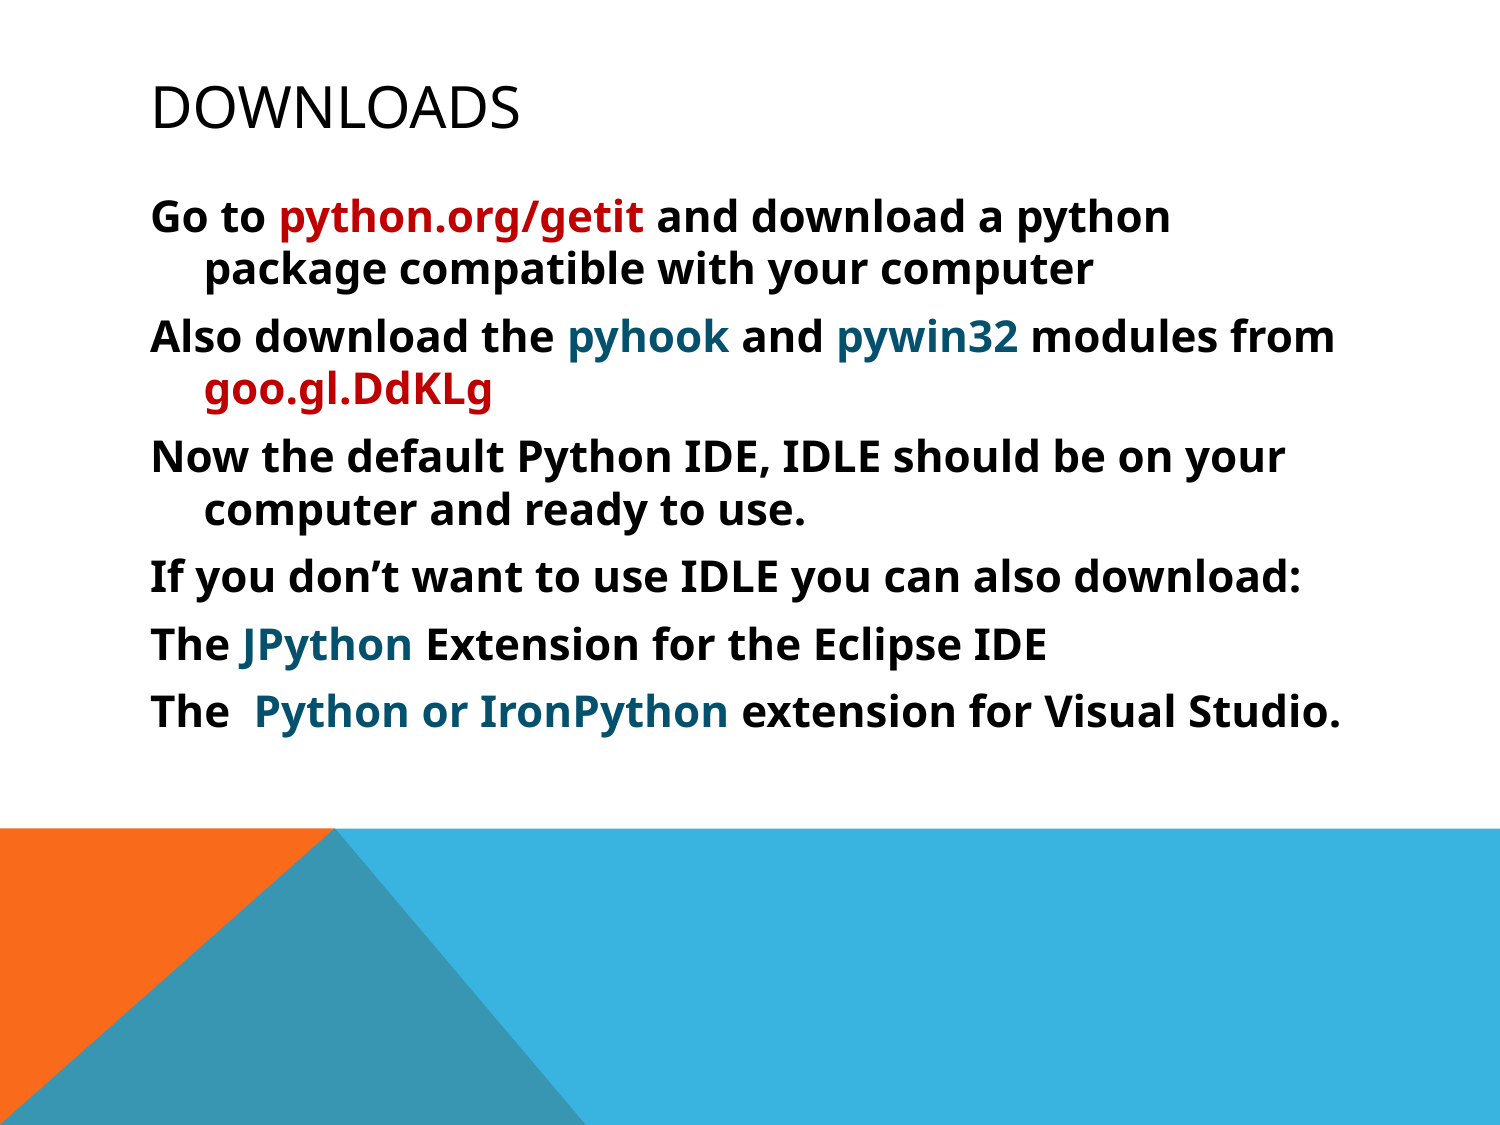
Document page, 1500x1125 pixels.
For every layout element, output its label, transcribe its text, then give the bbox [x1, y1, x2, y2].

list Go to python.org/getit and download a python package compatible with your computer Also download the pyhook and pywin32 modules from goo.gl.DdKLg Now the default Python IDE, IDLE should be on your computer and ready to use. If you don’t want to use IDLE you can also download: The JPython Extension for the Eclipse IDE The Python or IronPython extension for Visual Studio. [135, 180, 1369, 768]
title Downloads [135, 60, 1369, 150]
